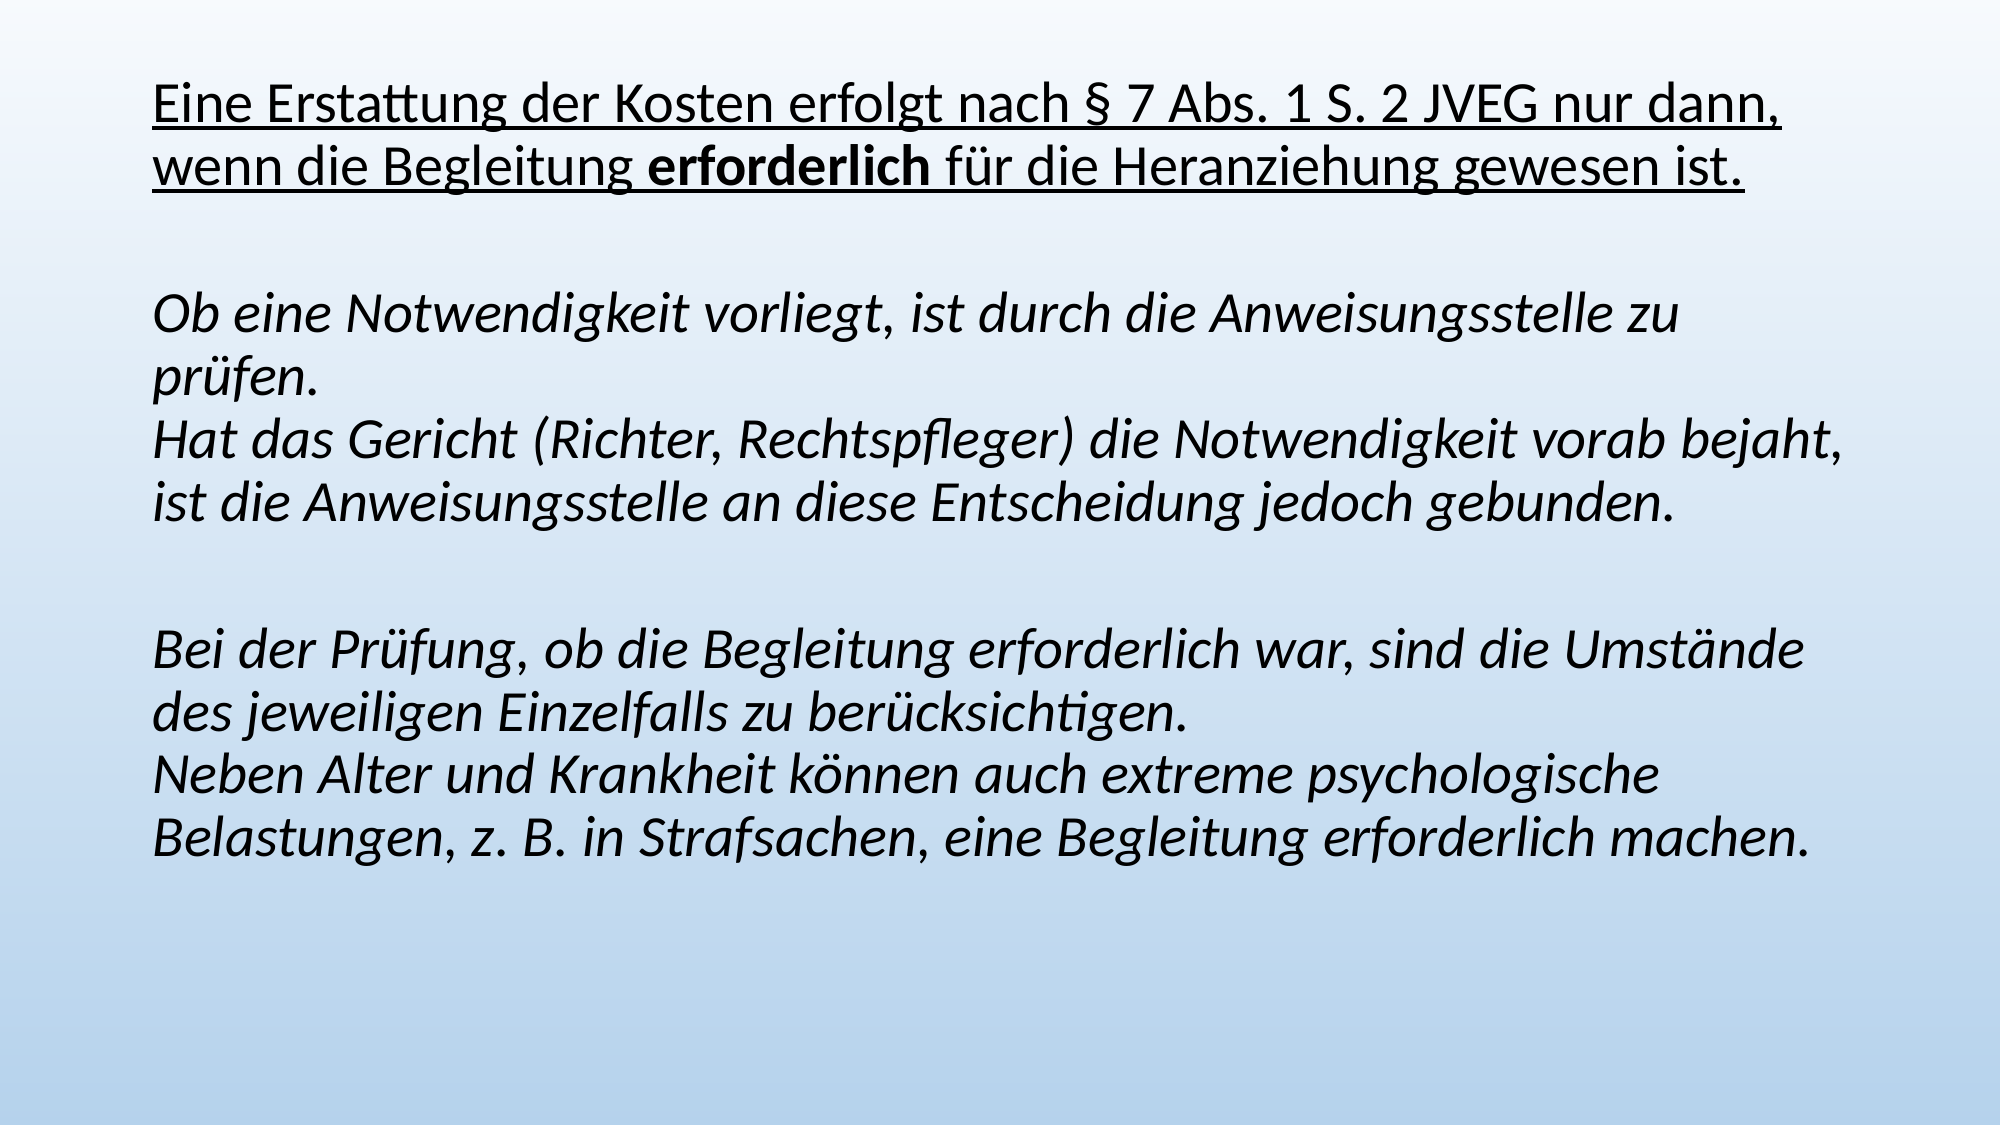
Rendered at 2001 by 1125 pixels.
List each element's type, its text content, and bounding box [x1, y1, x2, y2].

list Eine Erstattung der Kosten erfolgt nach § 7 Abs. 1 S. 2 JVEG nur dann, wenn die Begleitung erforderlich für die Heranziehung gewesen ist. Ob eine Notwendigkeit vorliegt, ist durch die Anweisungsstelle zu prüfen. Hat das Gericht (Richter, Rechtspfleger) die Notwendigkeit vorab bejaht, ist die Anweisungsstelle an diese Entscheidung jedoch gebunden. Bei der Prüfung, ob die Begleitung erforderlich war, sind die Umstände des jeweiligen Einzelfalls zu berücksichtigen. Neben Alter und Krankheit können auch extreme psychologische Belastungen, z. B. in Strafsachen, eine Begleitung erforderlich machen. [137, 64, 1863, 1014]
